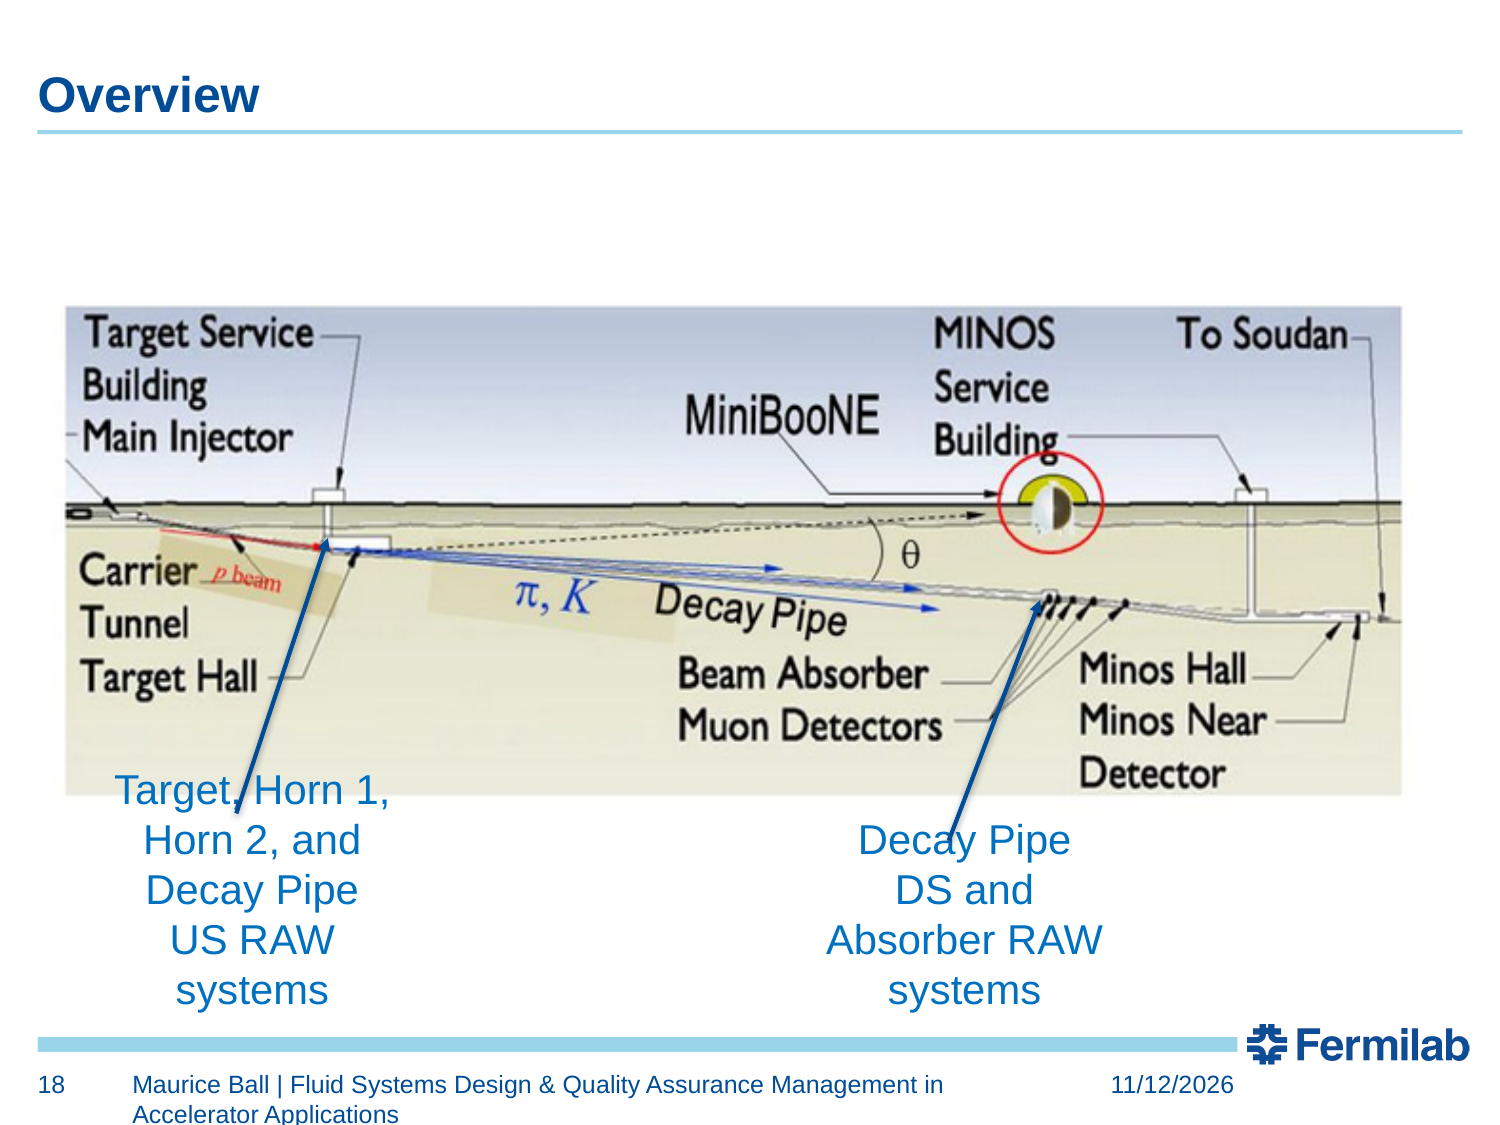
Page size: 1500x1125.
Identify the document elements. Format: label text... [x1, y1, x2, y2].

text_box Decay Pipe DS and Absorber RAW systems [823, 985, 1107, 1013]
picture [0, 0, 1500, 1125]
title Overview [37, 17, 1463, 123]
text_box Target, Horn 1, Horn 2, and Decay Pipe US RAW systems [110, 957, 394, 1013]
slide_number 18 [37, 1068, 111, 1109]
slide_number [1058, 1068, 1235, 1109]
footer Maurice Ball | Fluid Systems Design & Quality Assurance Management in Accelerator Applications [132, 1068, 1014, 1109]
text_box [236, 537, 329, 814]
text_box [948, 599, 1041, 841]
